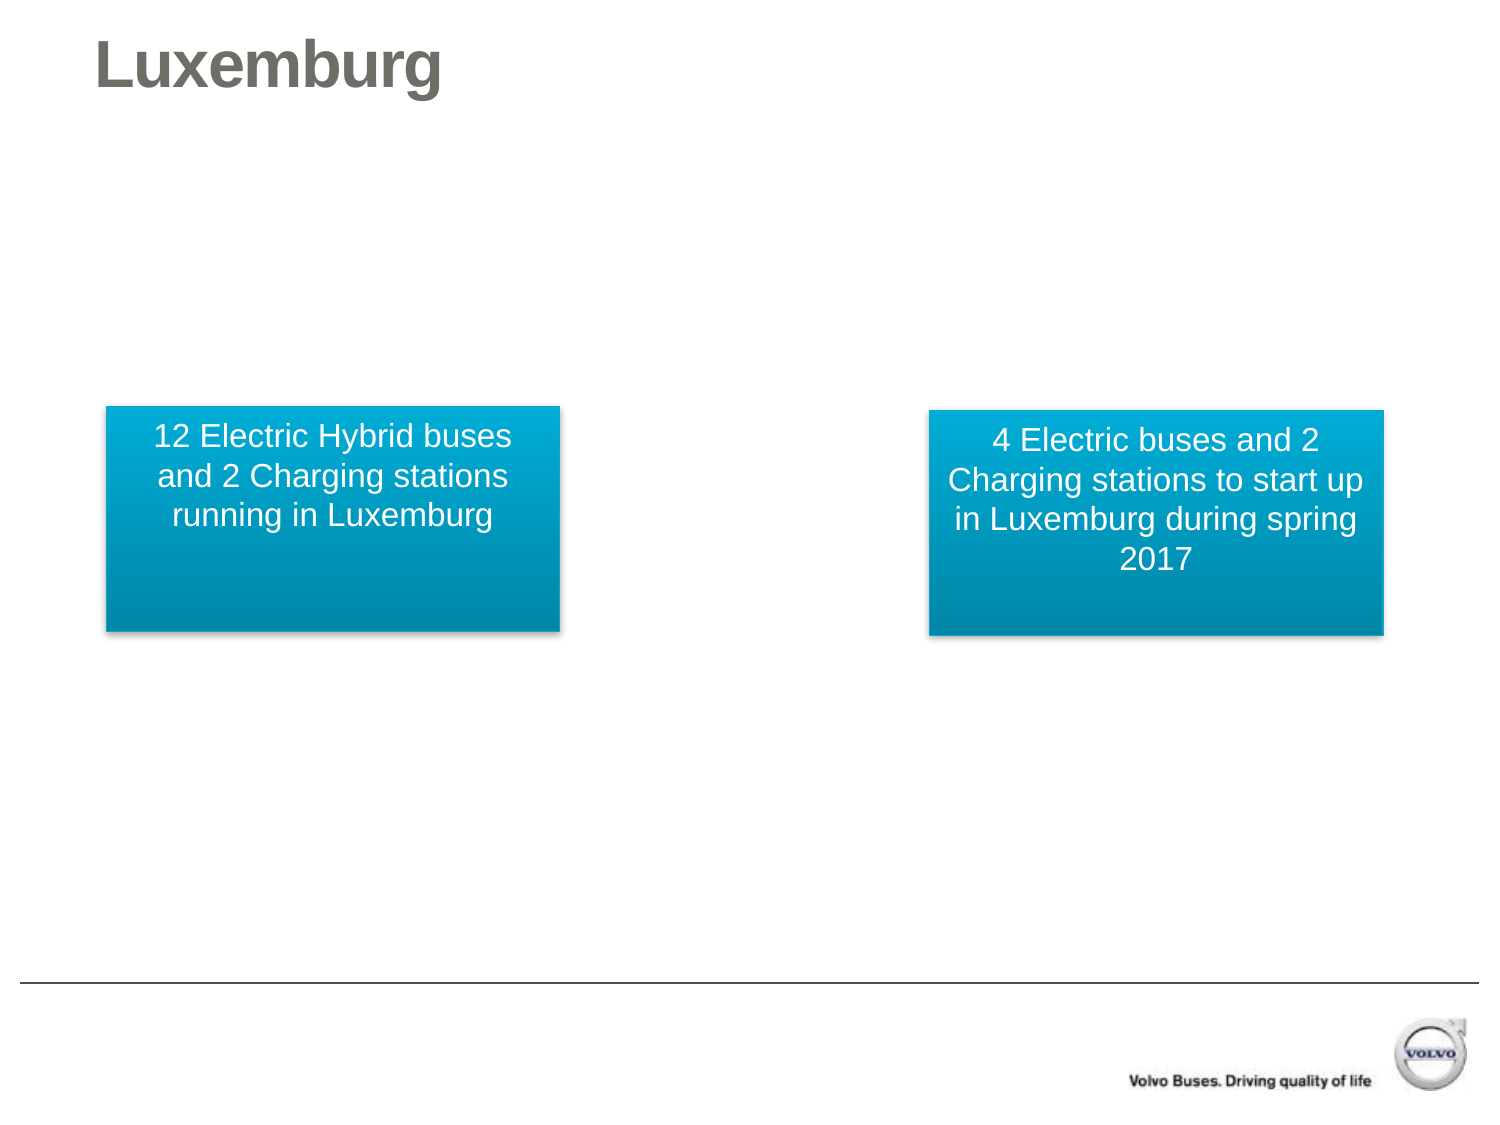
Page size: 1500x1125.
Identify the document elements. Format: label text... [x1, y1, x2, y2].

picture [1128, 1017, 1467, 1091]
list 4 Electric buses and 2 Charging stations to start up in Luxemburg during spring 2017 [929, 410, 1384, 636]
title Luxemburg [79, 18, 1371, 114]
list 12 Electric Hybrid buses and 2 Charging stations running in Luxemburg [106, 406, 560, 632]
